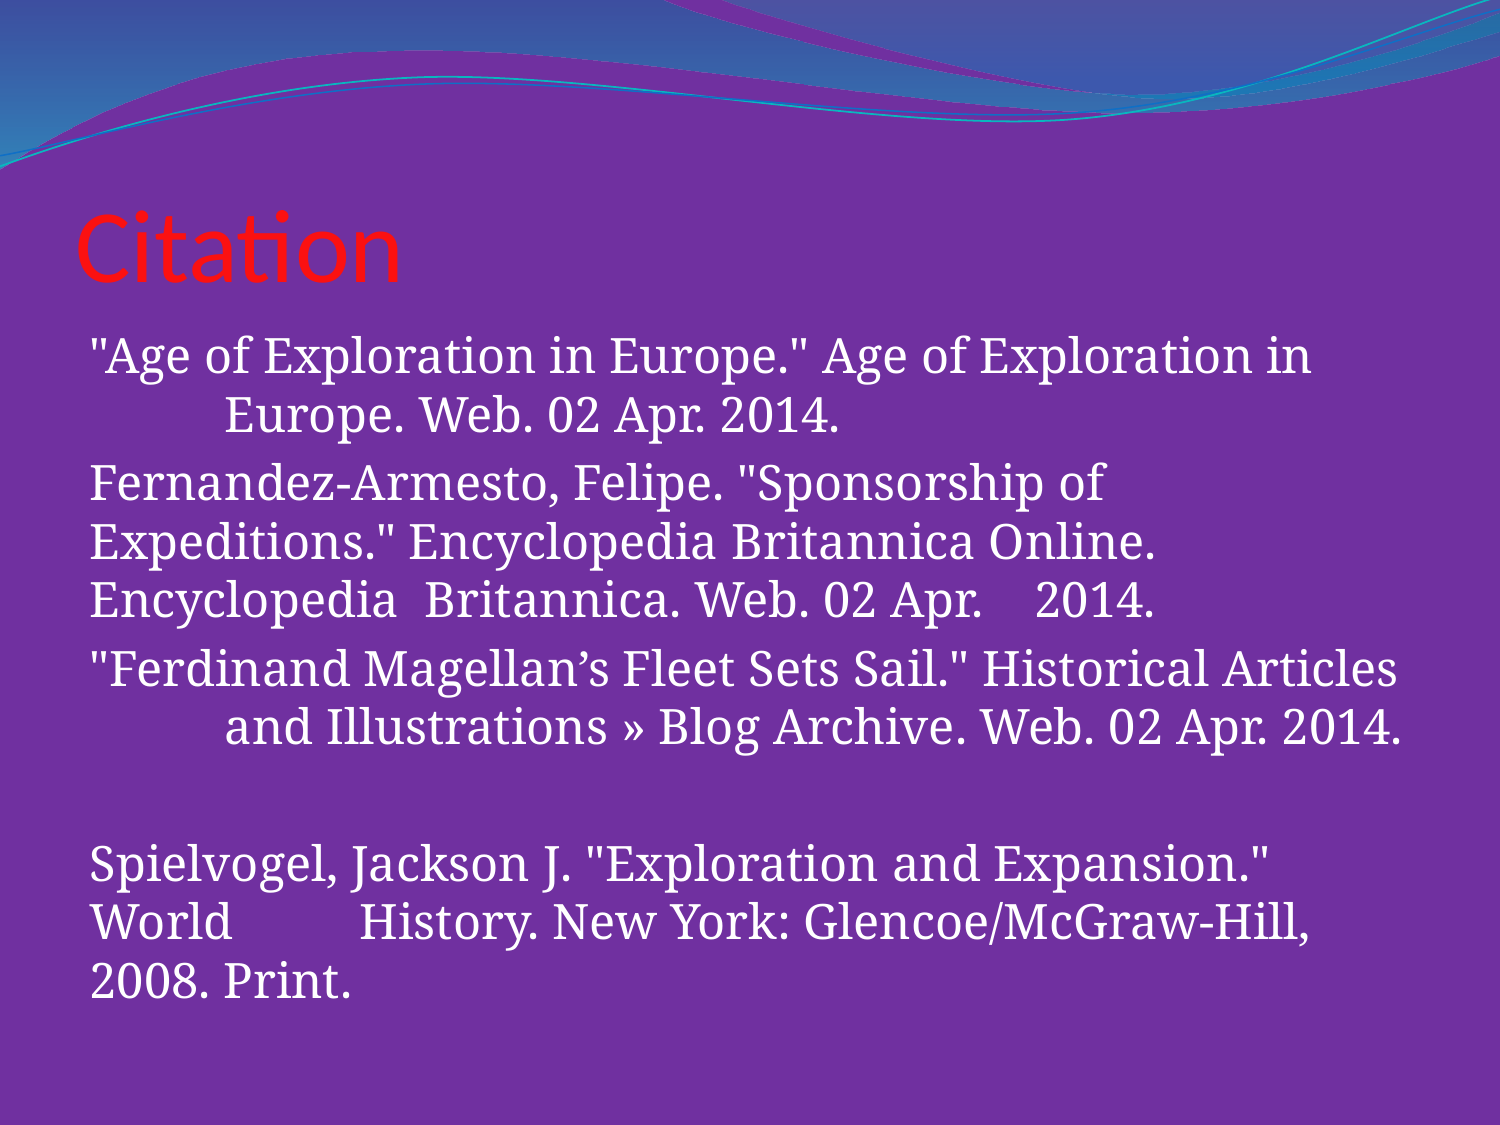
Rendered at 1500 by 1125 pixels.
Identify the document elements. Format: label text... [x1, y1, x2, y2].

list "Age of Exploration in Europe." Age of Exploration in Europe. Web. 02 Apr. 2014. Fernandez-Armesto, Felipe. "Sponsorship of Expeditions." Encyclopedia Britannica Online. Encyclopedia Britannica. Web. 02 Apr. 2014. "Ferdinand Magellan’s Fleet Sets Sail." Historical Articles and Illustrations » Blog Archive. Web. 02 Apr. 2014. Spielvogel, Jackson J. "Exploration and Expansion." World History. New York: Glencoe/McGraw-Hill, 2008. Print. [75, 317, 1425, 1038]
title Citation [75, 115, 1425, 303]
